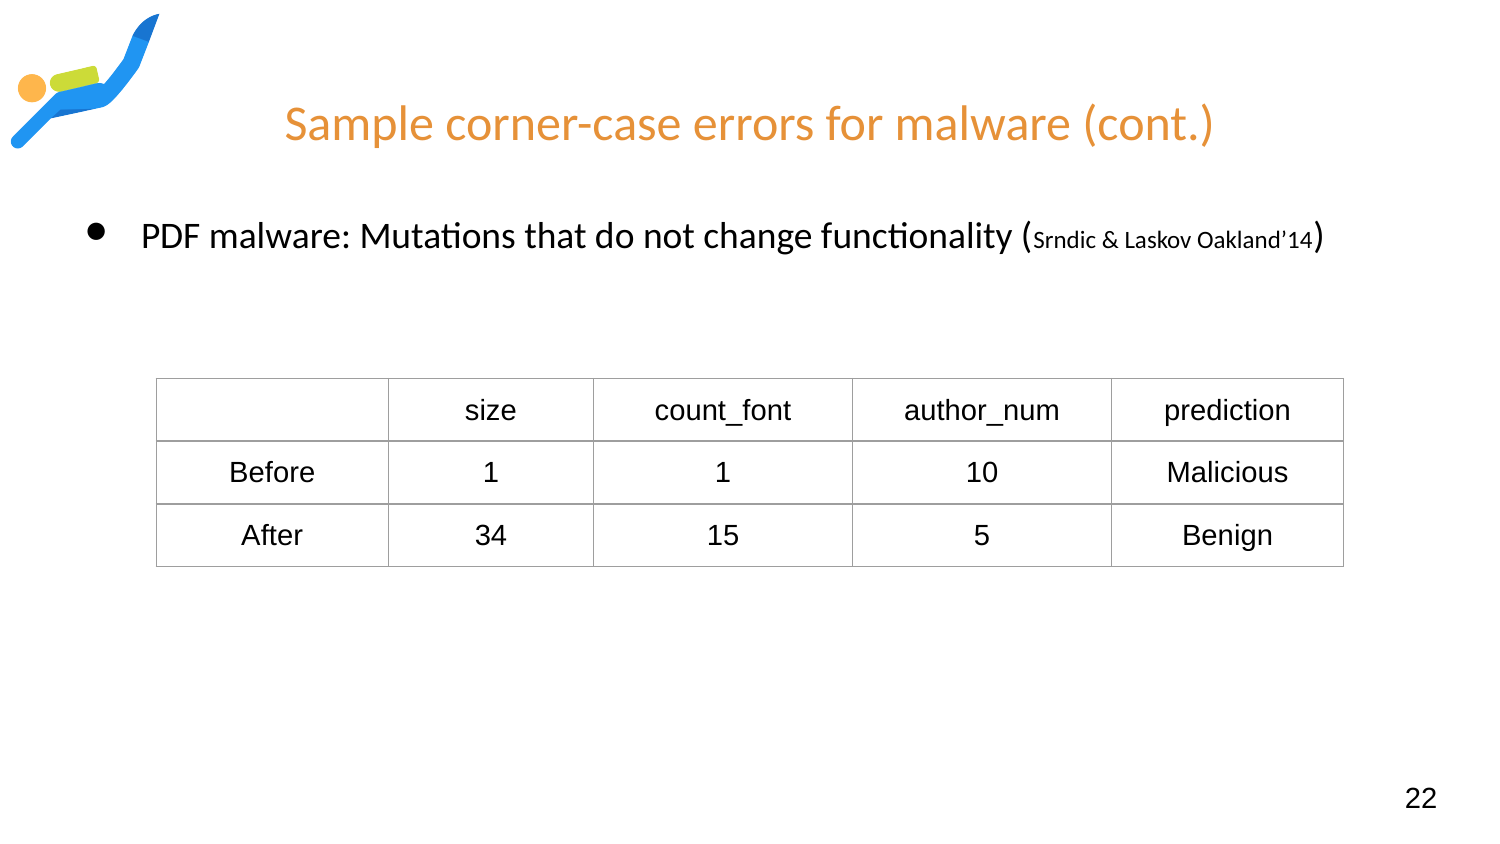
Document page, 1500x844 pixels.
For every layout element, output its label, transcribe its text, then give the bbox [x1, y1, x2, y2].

table_cell 5 [853, 505, 1111, 566]
list PDF malware: Mutations that do not change functionality (Srndic & Laskov Oakland’14) [51, 189, 1449, 750]
table_cell 1 [594, 442, 852, 503]
table_cell 34 [389, 505, 593, 566]
table_header author_num [853, 379, 1111, 440]
slide_number 22 [1389, 764, 1480, 830]
title Sample corner-case errors for malware (cont.) [51, 72, 1449, 167]
table_header count_font [594, 379, 852, 440]
table_header [157, 379, 388, 440]
table_cell Benign [1112, 505, 1343, 566]
picture [0, 0, 170, 170]
table_cell After [157, 505, 388, 566]
table_cell Before [157, 442, 388, 503]
table_cell 10 [853, 442, 1111, 503]
table_header prediction [1112, 379, 1343, 440]
table_header size [389, 379, 593, 440]
table_cell Malicious [1112, 442, 1343, 503]
table_cell 1 [389, 442, 593, 503]
table_cell 15 [594, 505, 852, 566]
